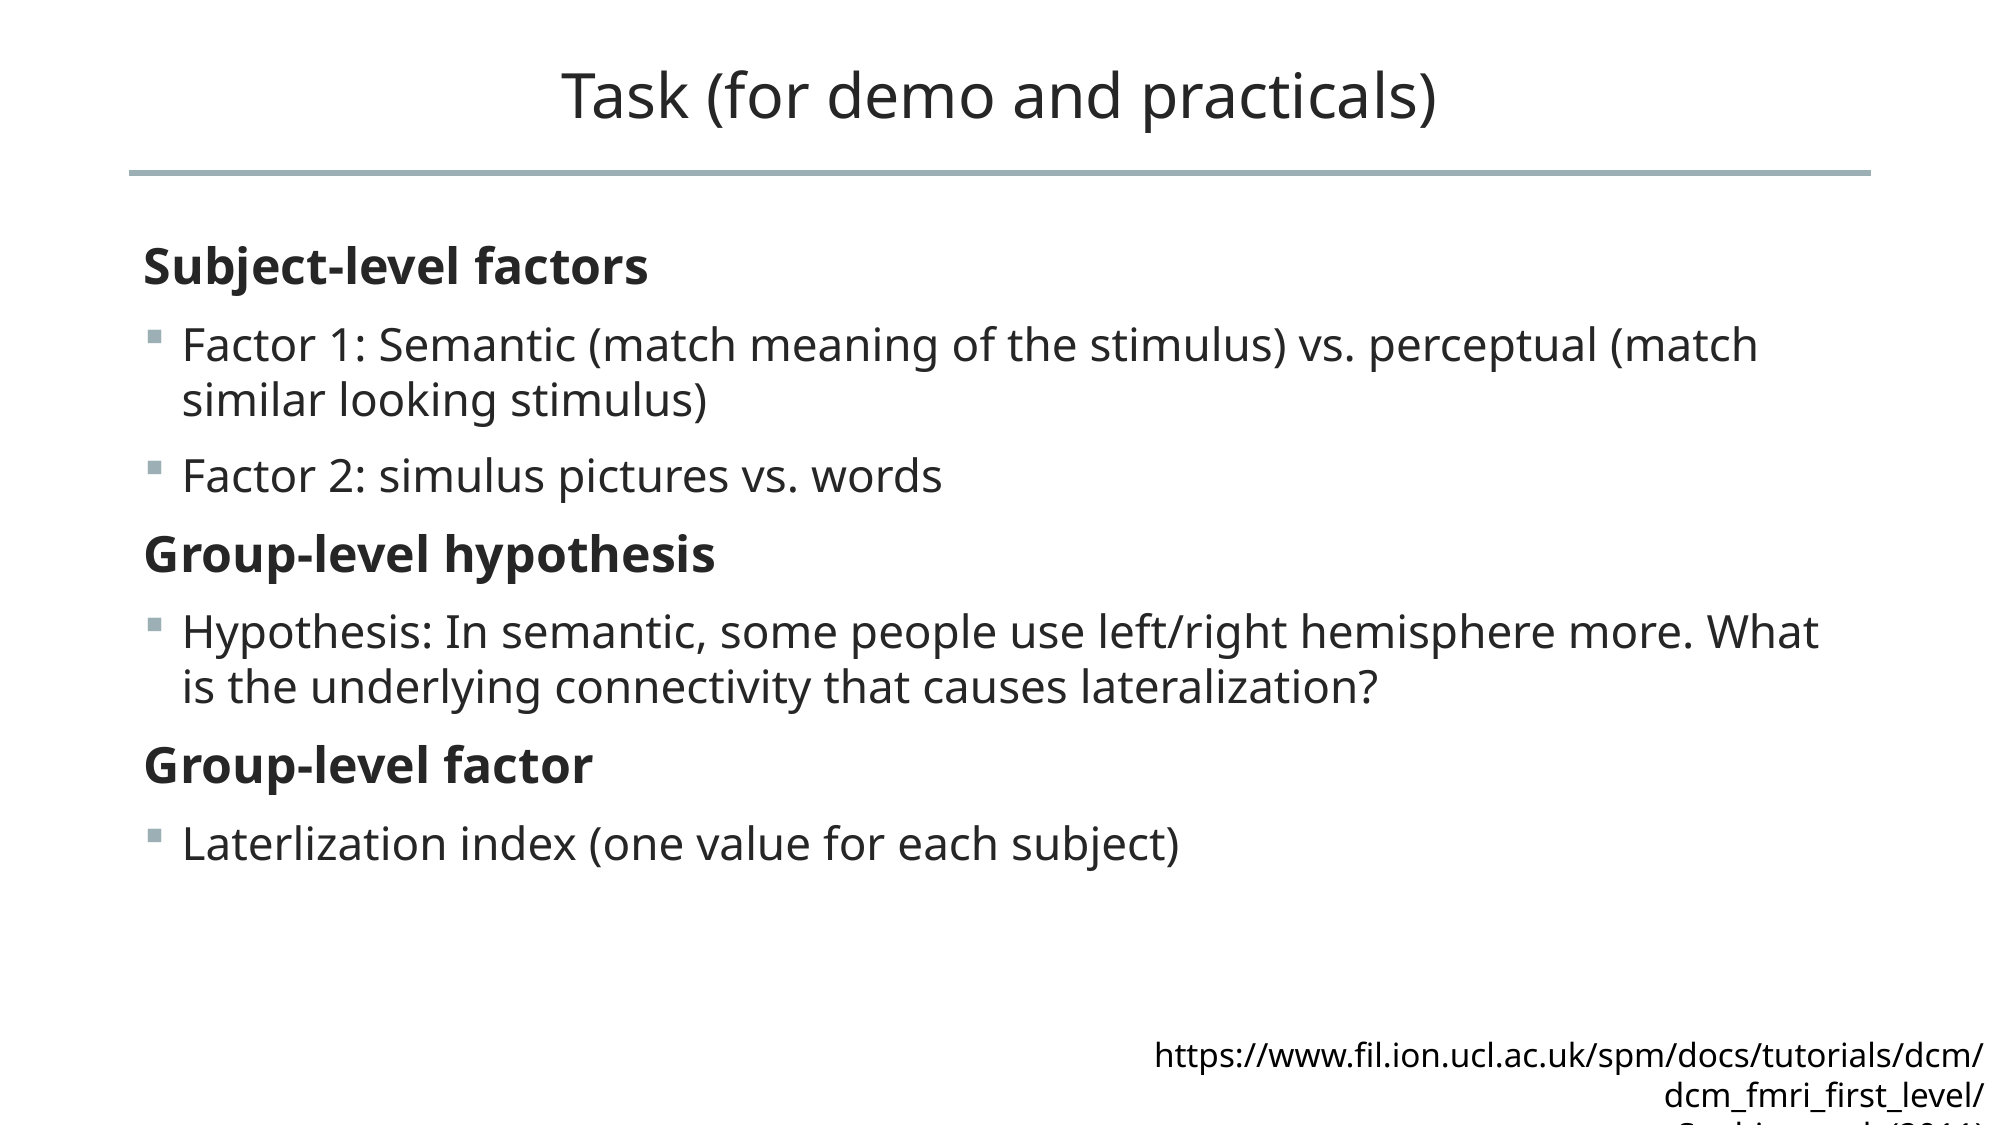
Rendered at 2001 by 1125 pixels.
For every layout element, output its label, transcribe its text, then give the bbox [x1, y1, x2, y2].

title Task (for demo and practicals) [126, 42, 1874, 156]
list Subject-level factors Factor 1: Semantic (match meaning of the stimulus) vs. perceptual (match similar looking stimulus) Factor 2: simulus pictures vs. words Group-level hypothesis Hypothesis: In semantic, some people use left/right hemisphere more. What is the underlying connectivity that causes lateralization? Group-level factor Laterlization index (one value for each subject) [128, 227, 1876, 1023]
text_box https://www.fil.ion.ucl.ac.uk/spm/docs/tutorials/dcm/dcm_fmri_first_level/ Seghier et al. (2011) [906, 1026, 2000, 1125]
